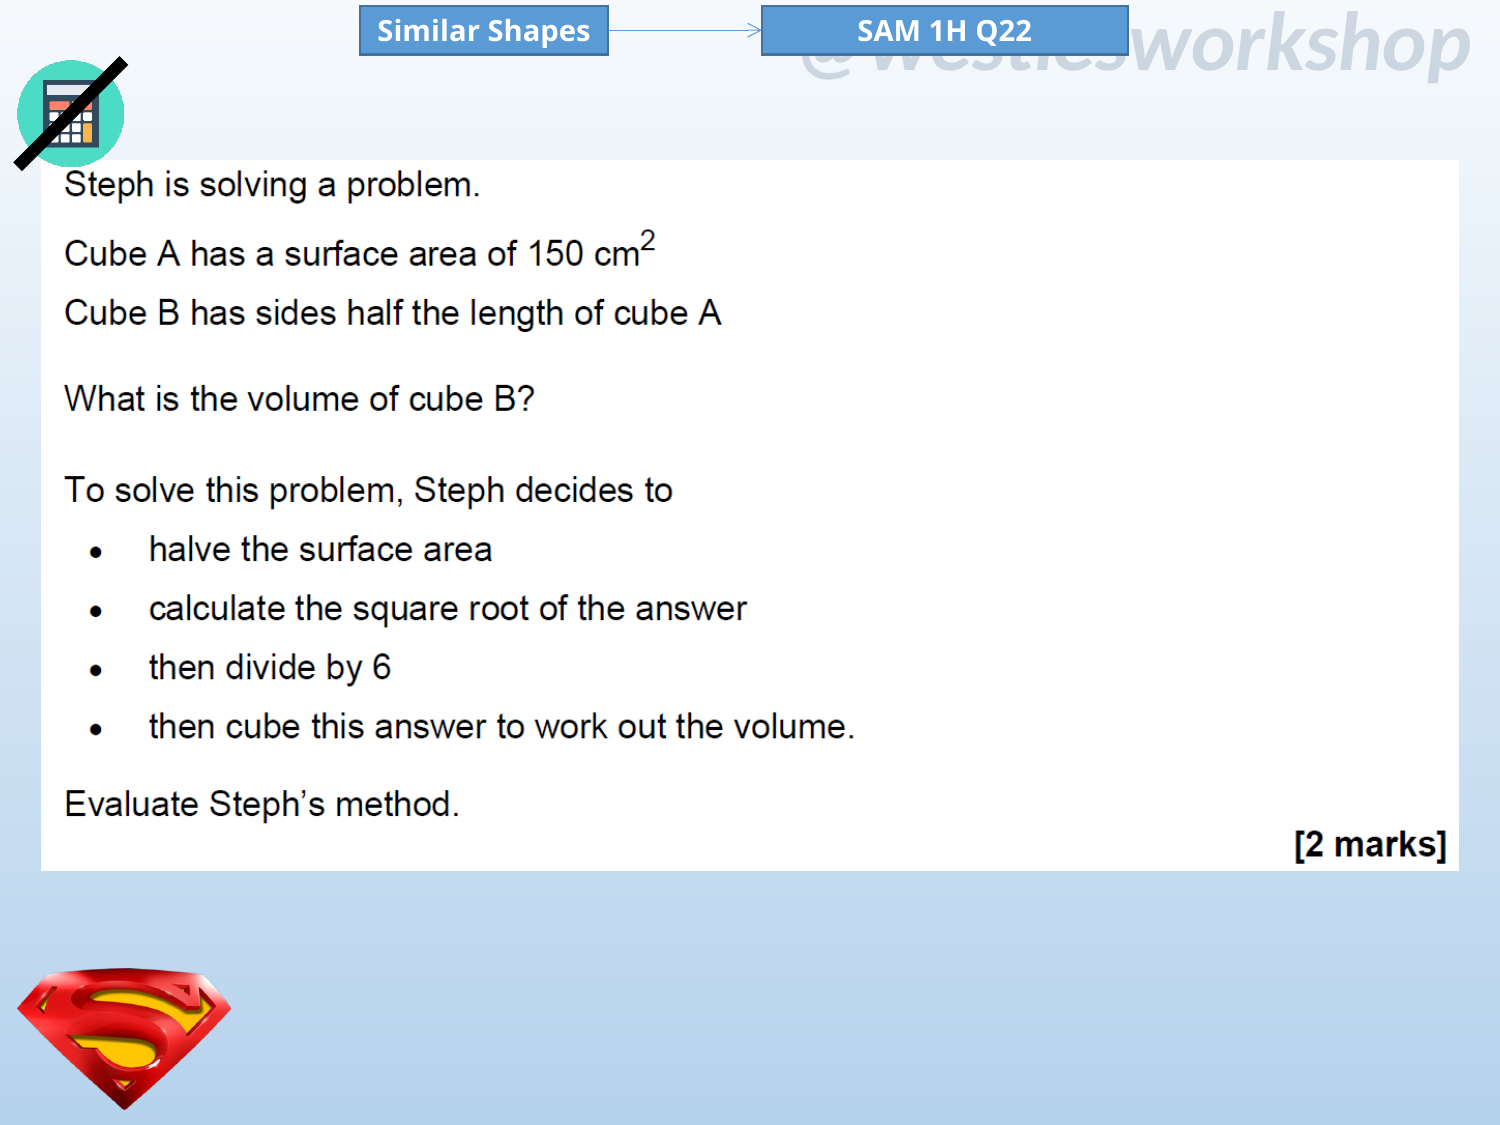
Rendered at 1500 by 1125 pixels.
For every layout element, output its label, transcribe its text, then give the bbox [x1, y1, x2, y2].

text_box Similar Shapes [359, 5, 609, 56]
picture [17, 968, 231, 1110]
picture [41, 160, 1459, 871]
text_box SAM 1H Q22 [761, 5, 1129, 56]
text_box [17, 60, 124, 167]
